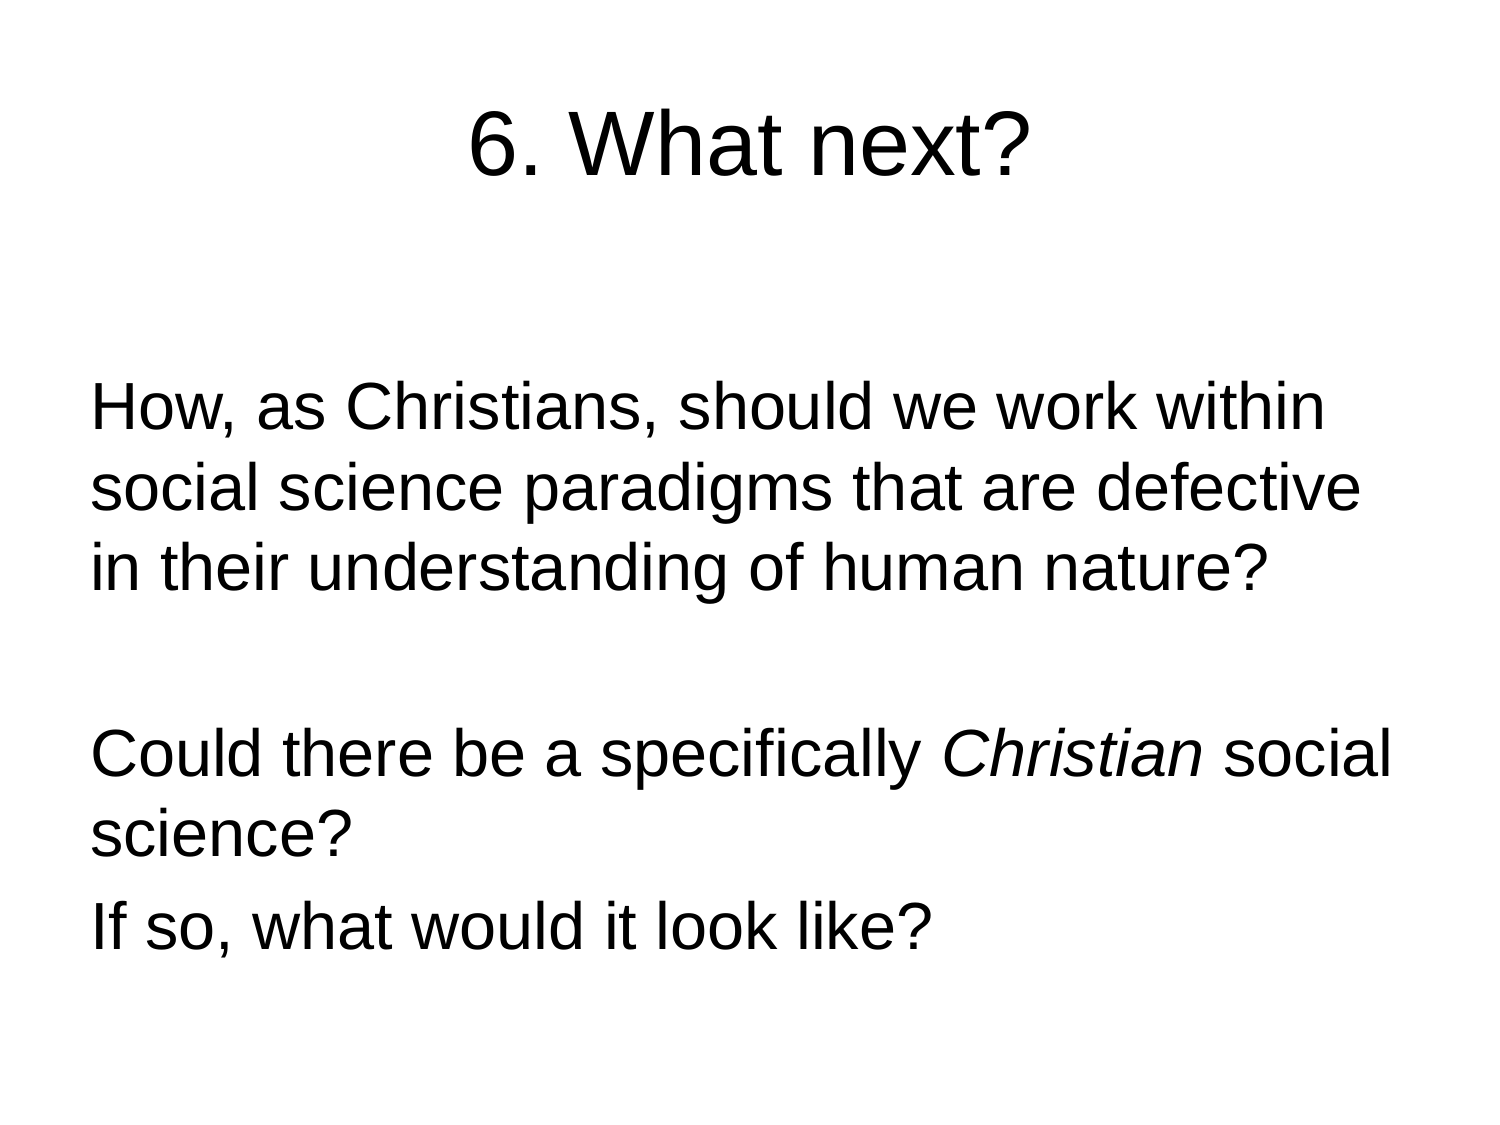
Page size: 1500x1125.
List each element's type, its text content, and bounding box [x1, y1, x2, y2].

list How, as Christians, should we work within social science paradigms that are defective in their understanding of human nature? Could there be a specifically Christian social science? If so, what would it look like? [75, 262, 1425, 1005]
title 6. What next? [75, 45, 1425, 233]
